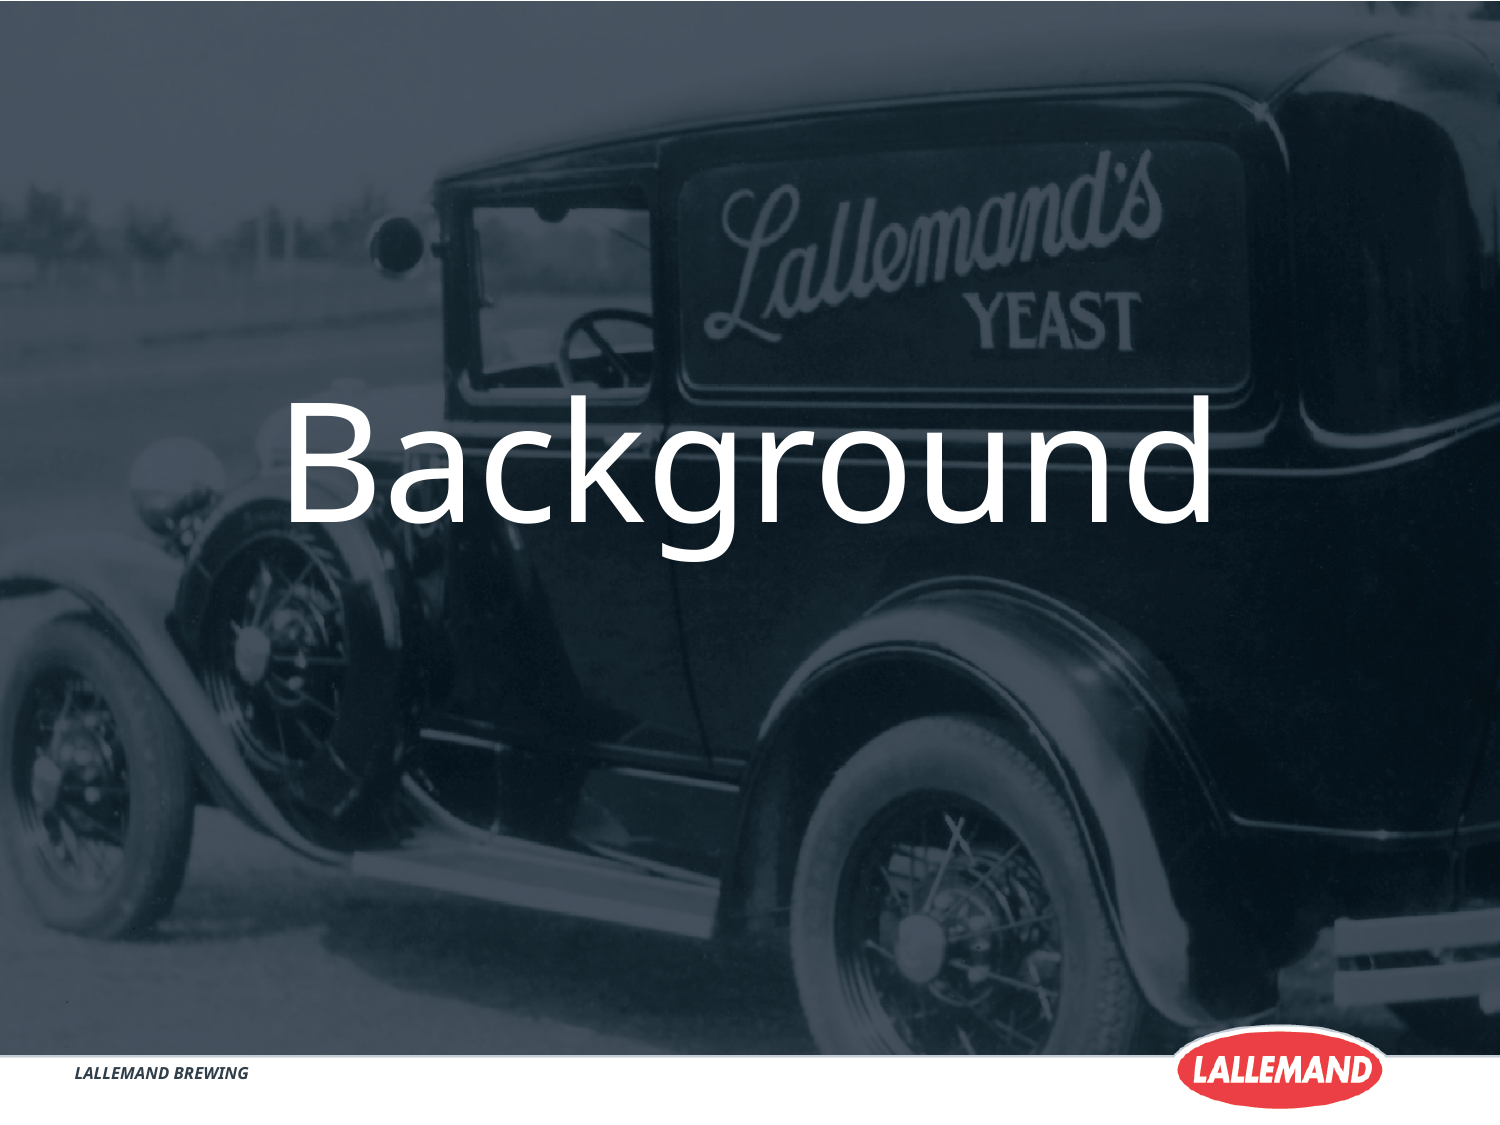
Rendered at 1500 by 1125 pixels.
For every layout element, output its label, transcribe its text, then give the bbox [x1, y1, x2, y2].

picture [0, 1, 1500, 1125]
title Background [74, 174, 1425, 738]
